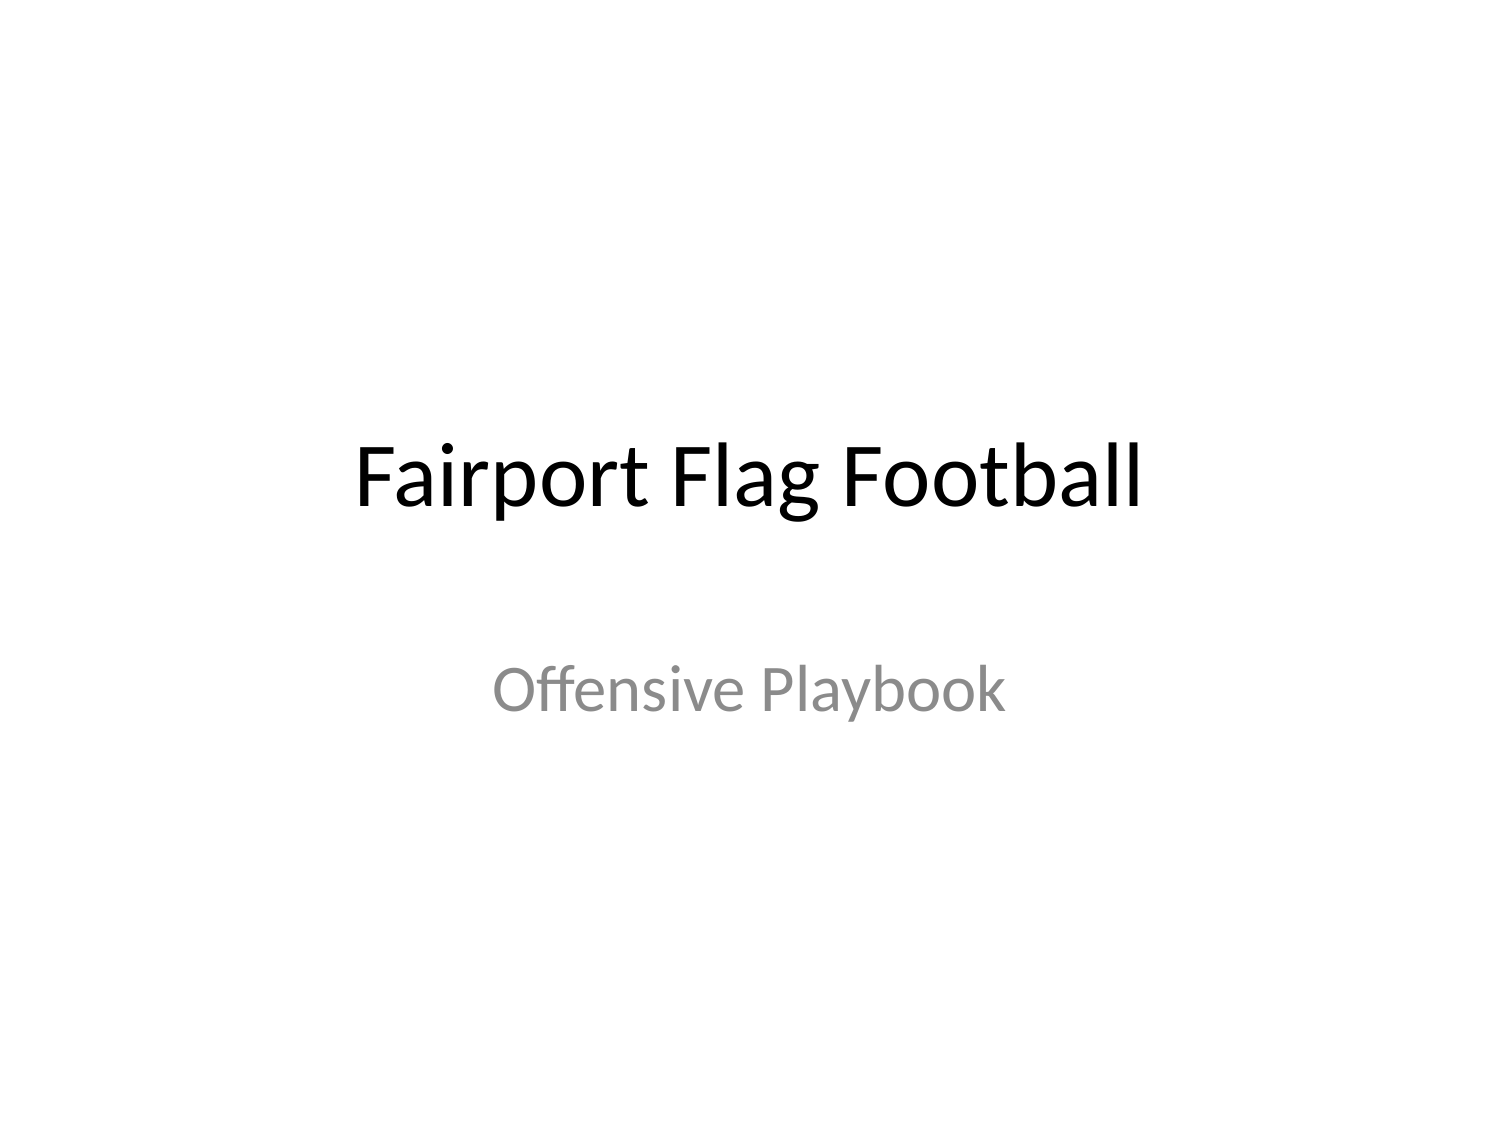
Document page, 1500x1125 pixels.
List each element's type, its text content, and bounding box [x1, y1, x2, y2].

subtitle Offensive Playbook [225, 637, 1275, 925]
title Fairport Flag Football [112, 349, 1388, 591]
